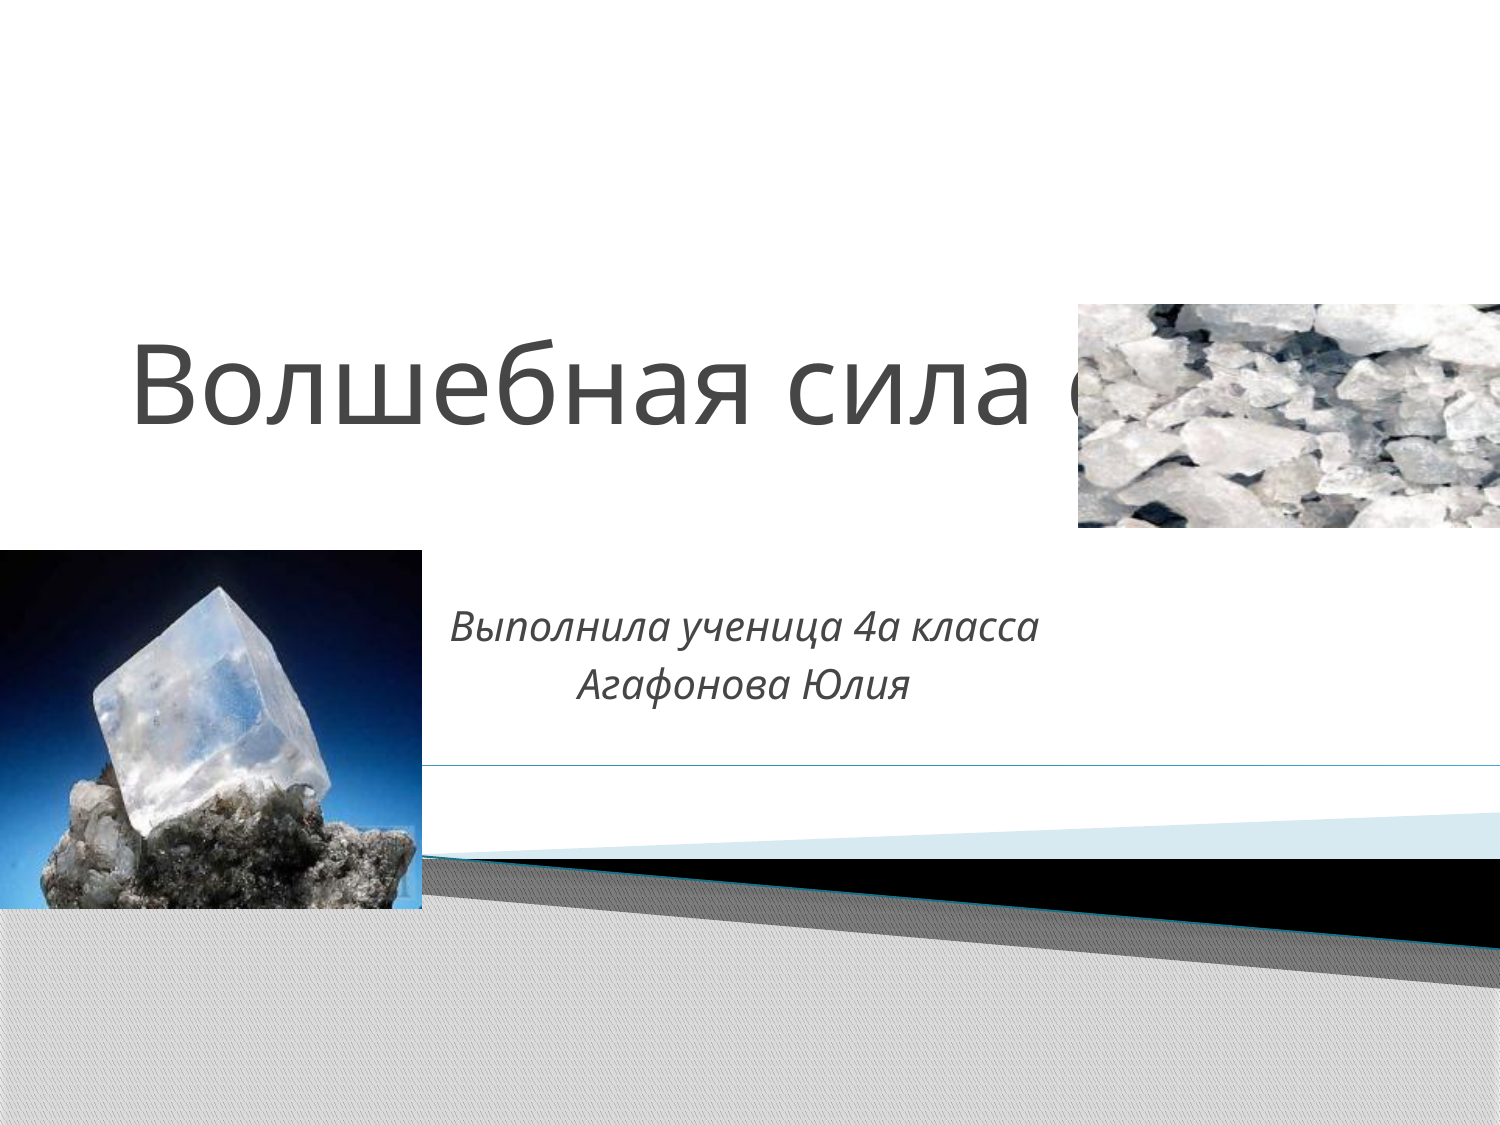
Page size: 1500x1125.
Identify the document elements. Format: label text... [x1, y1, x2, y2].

title Волшебная сила соли. [112, 287, 1388, 588]
picture [1077, 304, 1500, 528]
subtitle Выполнила ученица 4а класса Агафонова Юлия [427, 592, 1388, 790]
picture [0, 550, 1500, 989]
